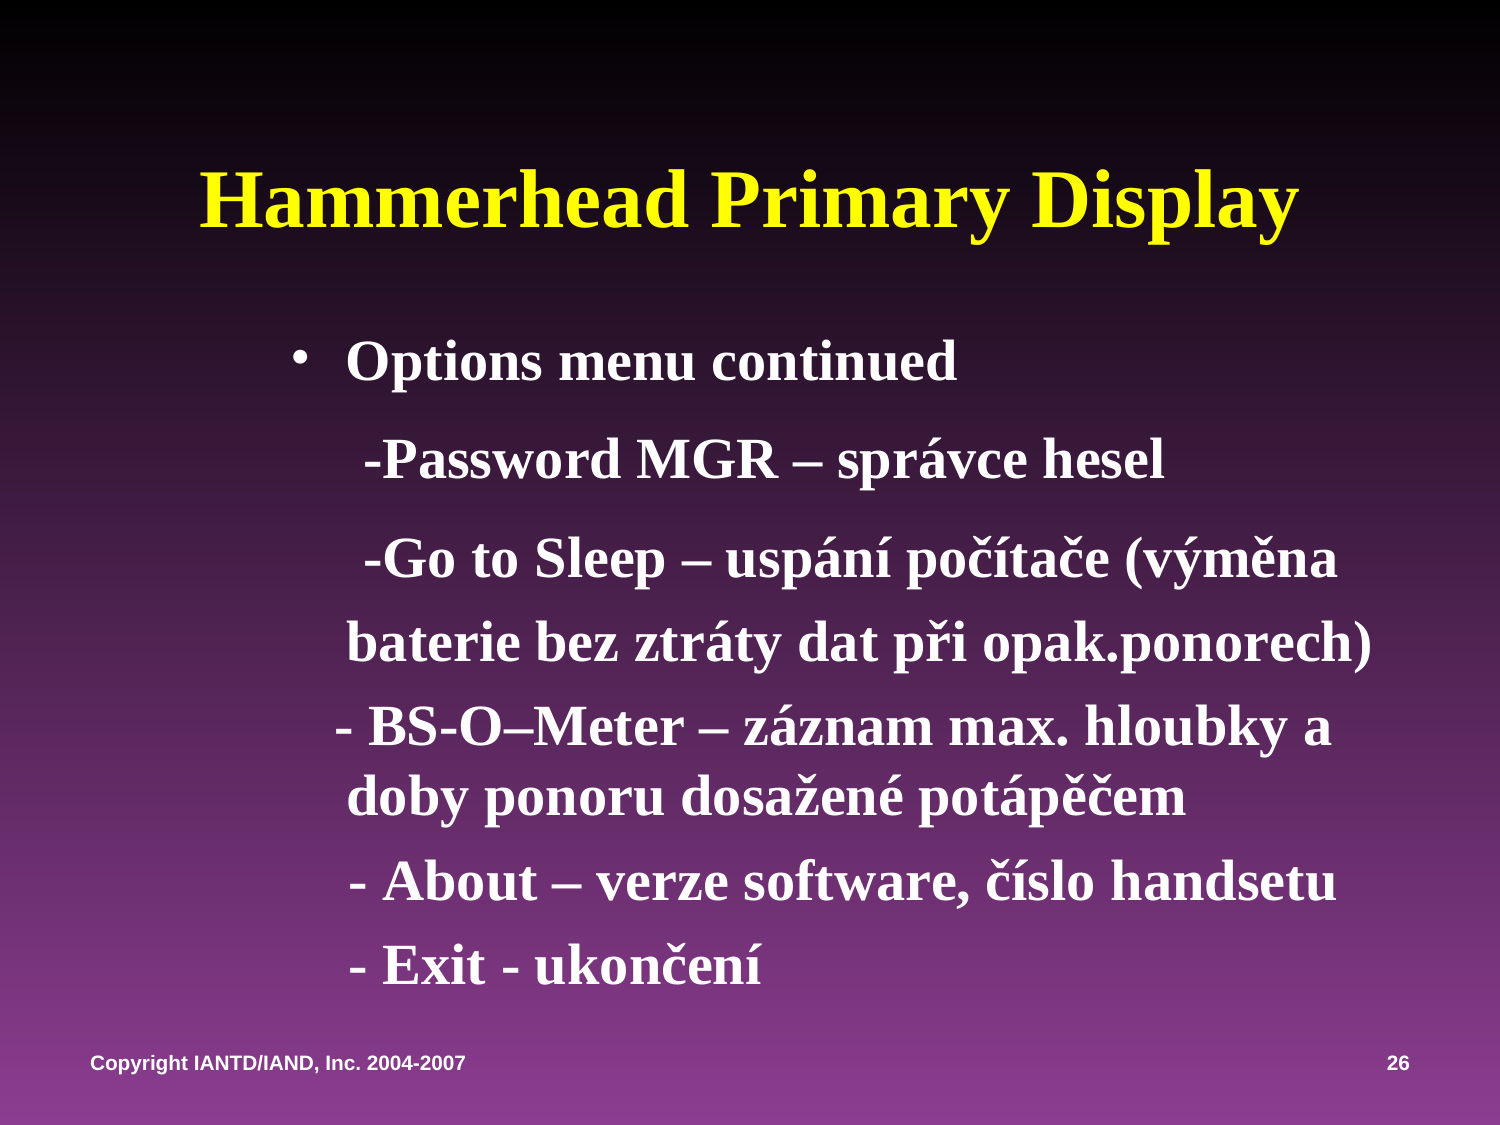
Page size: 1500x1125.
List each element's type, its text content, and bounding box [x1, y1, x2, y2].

text_box Options menu continued -Password MGR – správce hesel -Go to Sleep – uspání počítače (výměna baterie bez ztráty dat při opak.ponorech) - BS-O–Meter – záznam max. hloubky a doby ponoru dosažené potápěčem - About – verze software, číslo handsetu - Exit - ukončení [275, 299, 1413, 913]
text_box Hammerhead Primary Display [112, 99, 1388, 288]
text_box Copyright IANTD/IAND, Inc. 2004-2007 [75, 1024, 488, 1100]
text_box <number> [1112, 1024, 1425, 1100]
